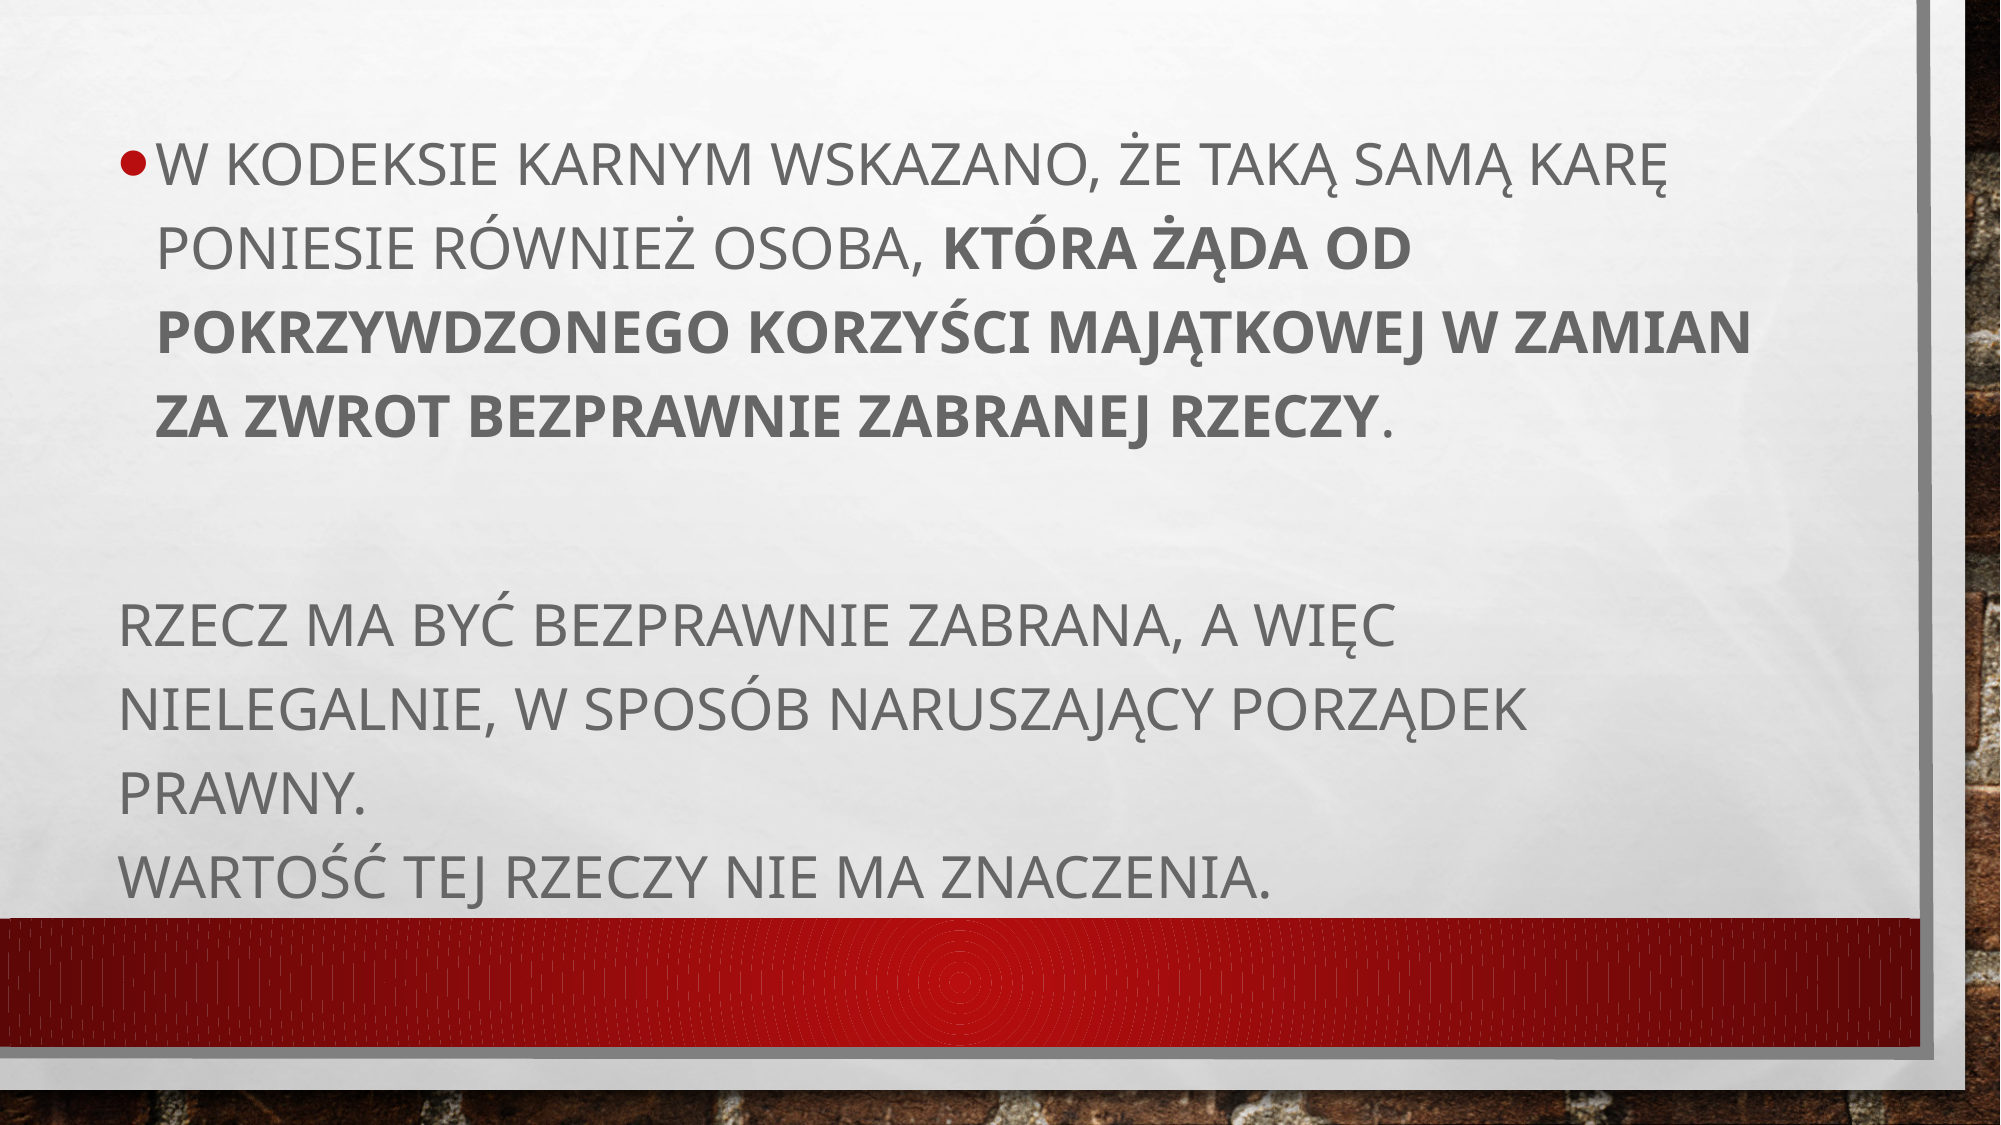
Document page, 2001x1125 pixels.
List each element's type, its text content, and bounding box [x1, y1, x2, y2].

picture [0, 0, 2000, 1125]
list W kodeksie karnym wskazano, że taką samą karę poniesie również osoba, która żąda od pokrzywdzonego korzyści majątkowej w zamian za zwrot bezprawnie zabranej rzeczy. Rzecz ma być bezprawnie zabrana, a więc nielegalnie, w sposób naruszający porządek prawny. Wartość tej rzeczy nie ma znaczenia. [102, 240, 1808, 784]
